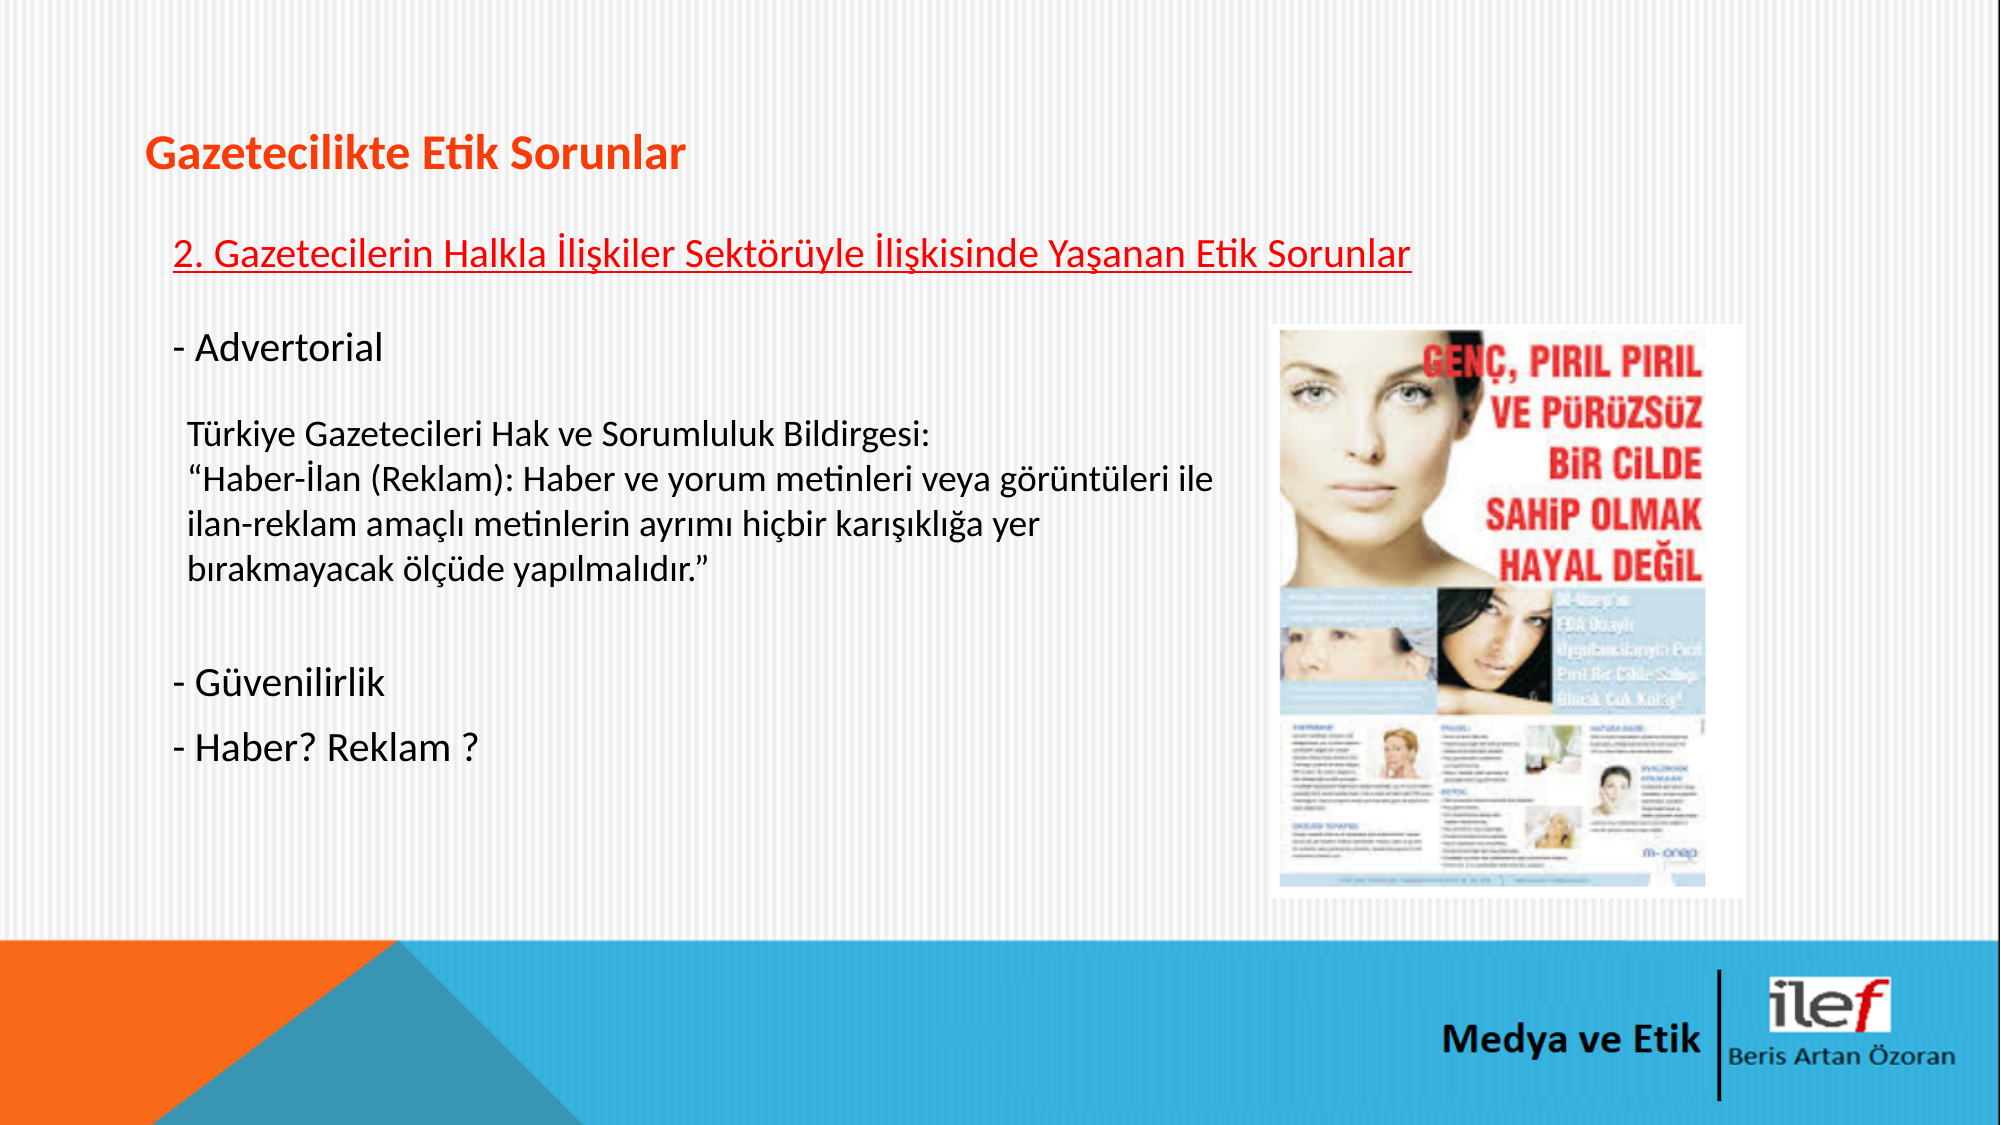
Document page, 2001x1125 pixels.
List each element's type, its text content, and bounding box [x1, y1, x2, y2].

text_box Türkiye Gazetecileri Hak ve Sorumluluk Bildirgesi: “Haber-İlan (Reklam): Haber ve yorum metinleri veya görüntüleri ile ilan-reklam amaçlı metinlerin ayrımı hiçbir karışıklığa yer bırakmayacak ölçüde yapılmalıdır.” [172, 401, 1236, 597]
picture [0, 0, 2000, 1125]
text_box - Güvenilirlik [157, 647, 630, 712]
text_box - Haber? Reklam ? [157, 712, 630, 778]
text_box Gazetecilikte Etik Sorunlar [130, 111, 911, 187]
text_box 2. Gazetecilerin Halkla İlişkiler Sektörüyle İlişkisinde Yaşanan Etik Sorunlar [157, 218, 1859, 284]
text_box - Advertorial [157, 312, 1892, 377]
